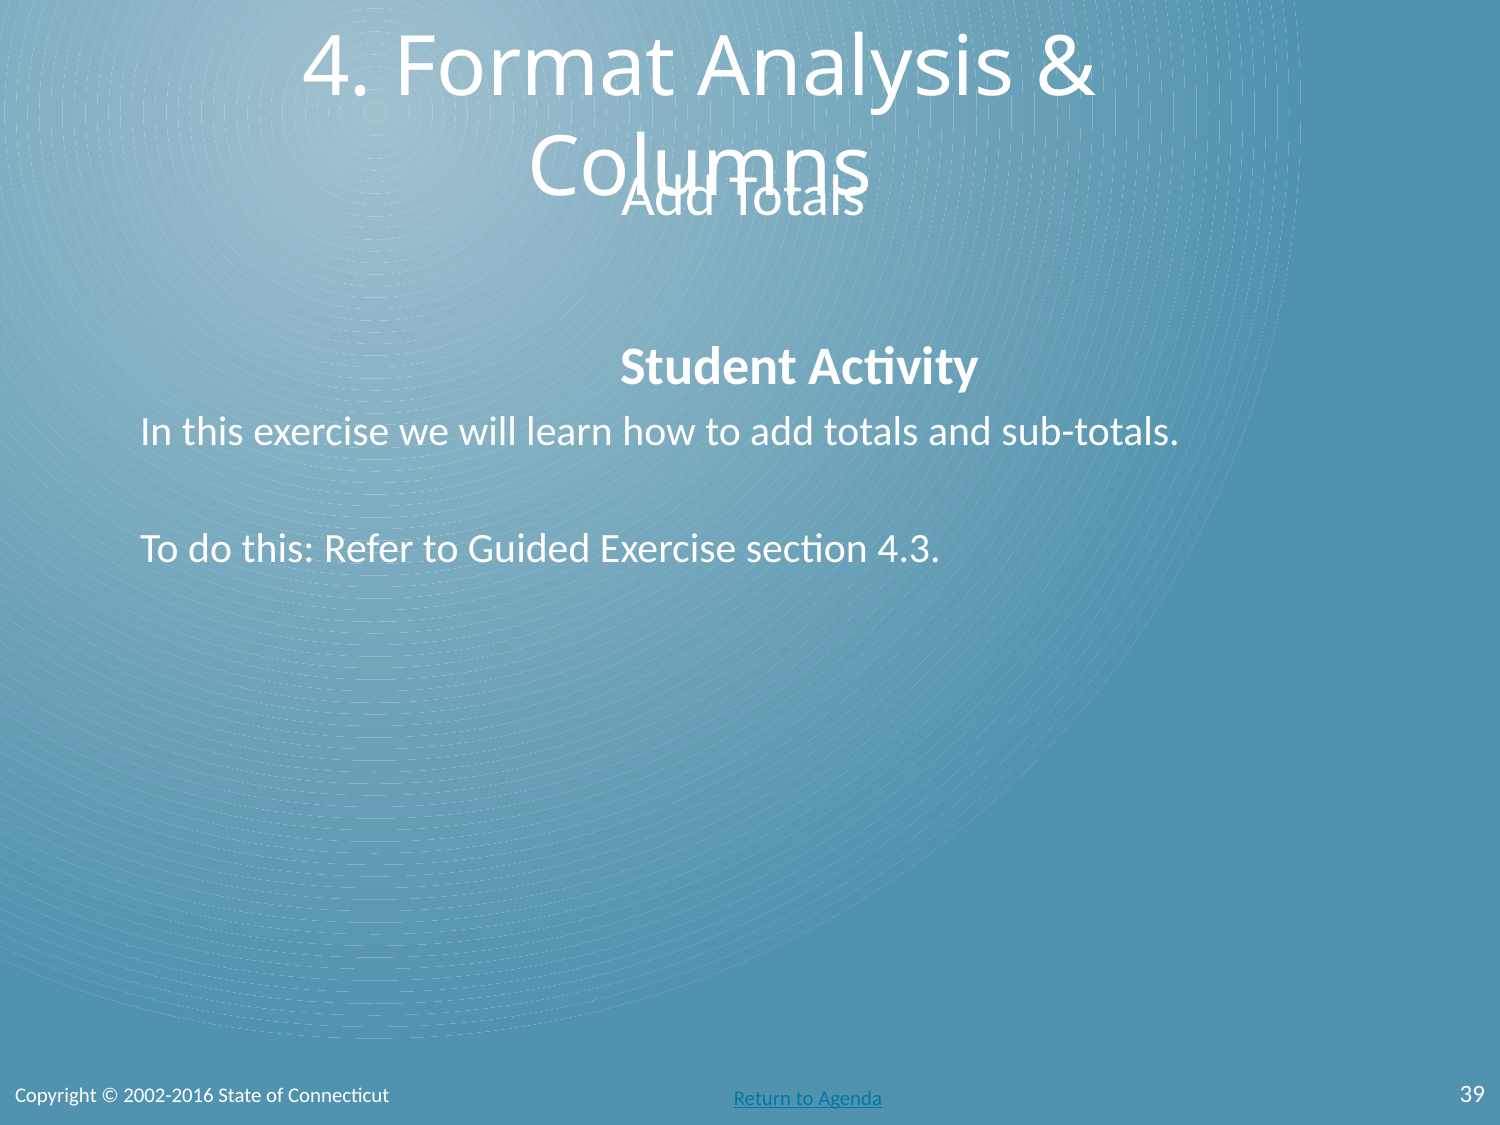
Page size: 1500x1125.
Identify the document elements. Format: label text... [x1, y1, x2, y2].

title 4. Format Analysis & Columns [125, 4, 1275, 125]
subtitle Student Activity In this exercise we will learn how to add totals and sub-totals. To do this: Refer to Guided Exercise section 4.3. [125, 262, 1475, 1088]
slide_number 39 [1342, 1070, 1500, 1111]
footer Copyright © 2002-2016 State of Connecticut [0, 1073, 512, 1113]
text_box Add Totals [224, 149, 1188, 235]
